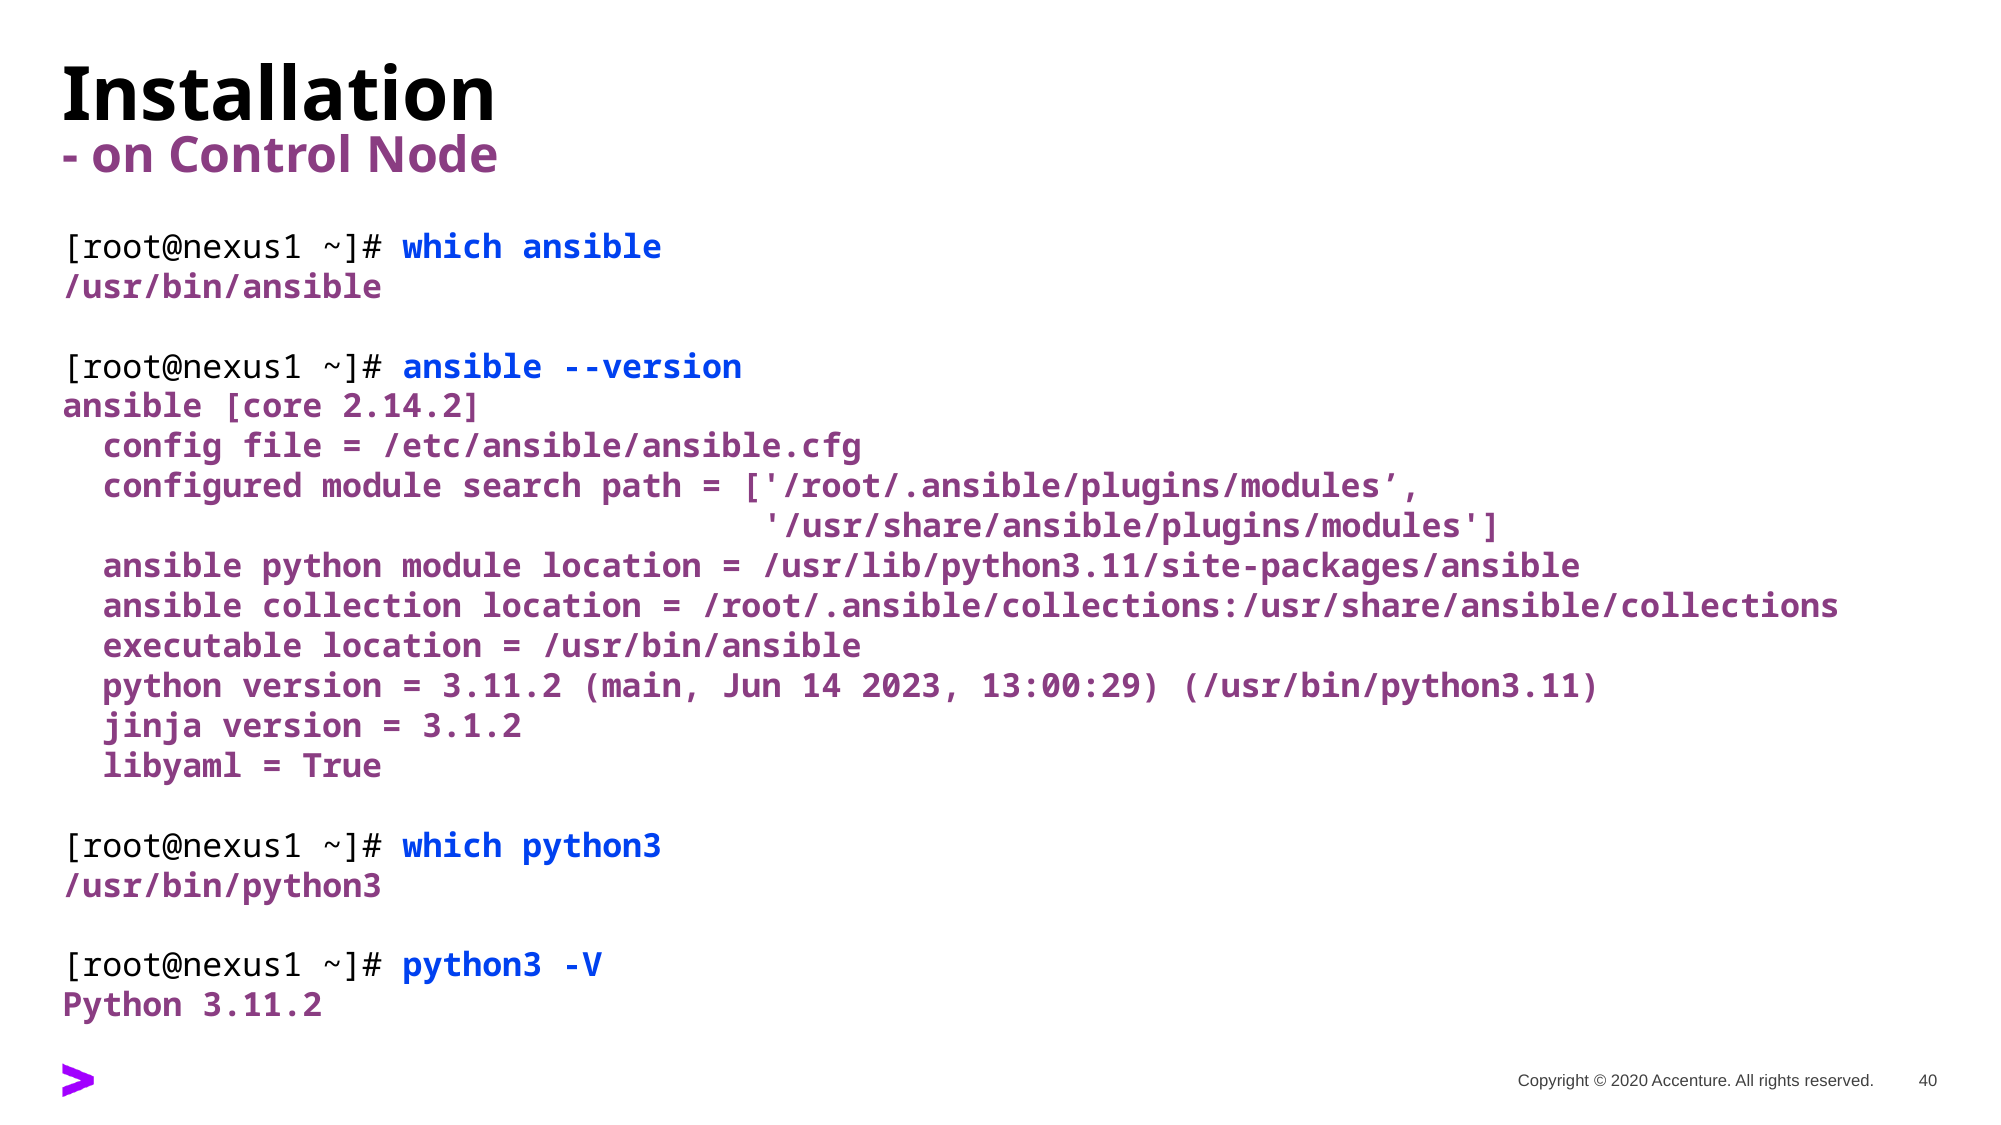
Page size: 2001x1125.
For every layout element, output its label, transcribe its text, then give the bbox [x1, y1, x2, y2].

title Installation - on Control Node [62, 62, 1938, 224]
picture [62, 1063, 94, 1097]
list [root@nexus1 ~]# which ansible /usr/bin/ansible [root@nexus1 ~]# ansible --version ansible [core 2.14.2] config file = /etc/ansible/ansible.cfg configured module search path = ['/root/.ansible/plugins/modules’, '/usr/share/ansible/plugins/modules'] ansible python module location = /usr/lib/python3.11/site-packages/ansible ansible collection location = /root/.ansible/collections:/usr/share/ansible/collections executable location = /usr/bin/ansible python version = 3.11.2 (main, Jun 14 2023, 13:00:29) (/usr/bin/python3.11) jinja version = 3.1.2 libyaml = True [root@nexus1 ~]# which python3 /usr/bin/python3 [root@nexus1 ~]# python3 -V Python 3.11.2 [62, 224, 1938, 1036]
